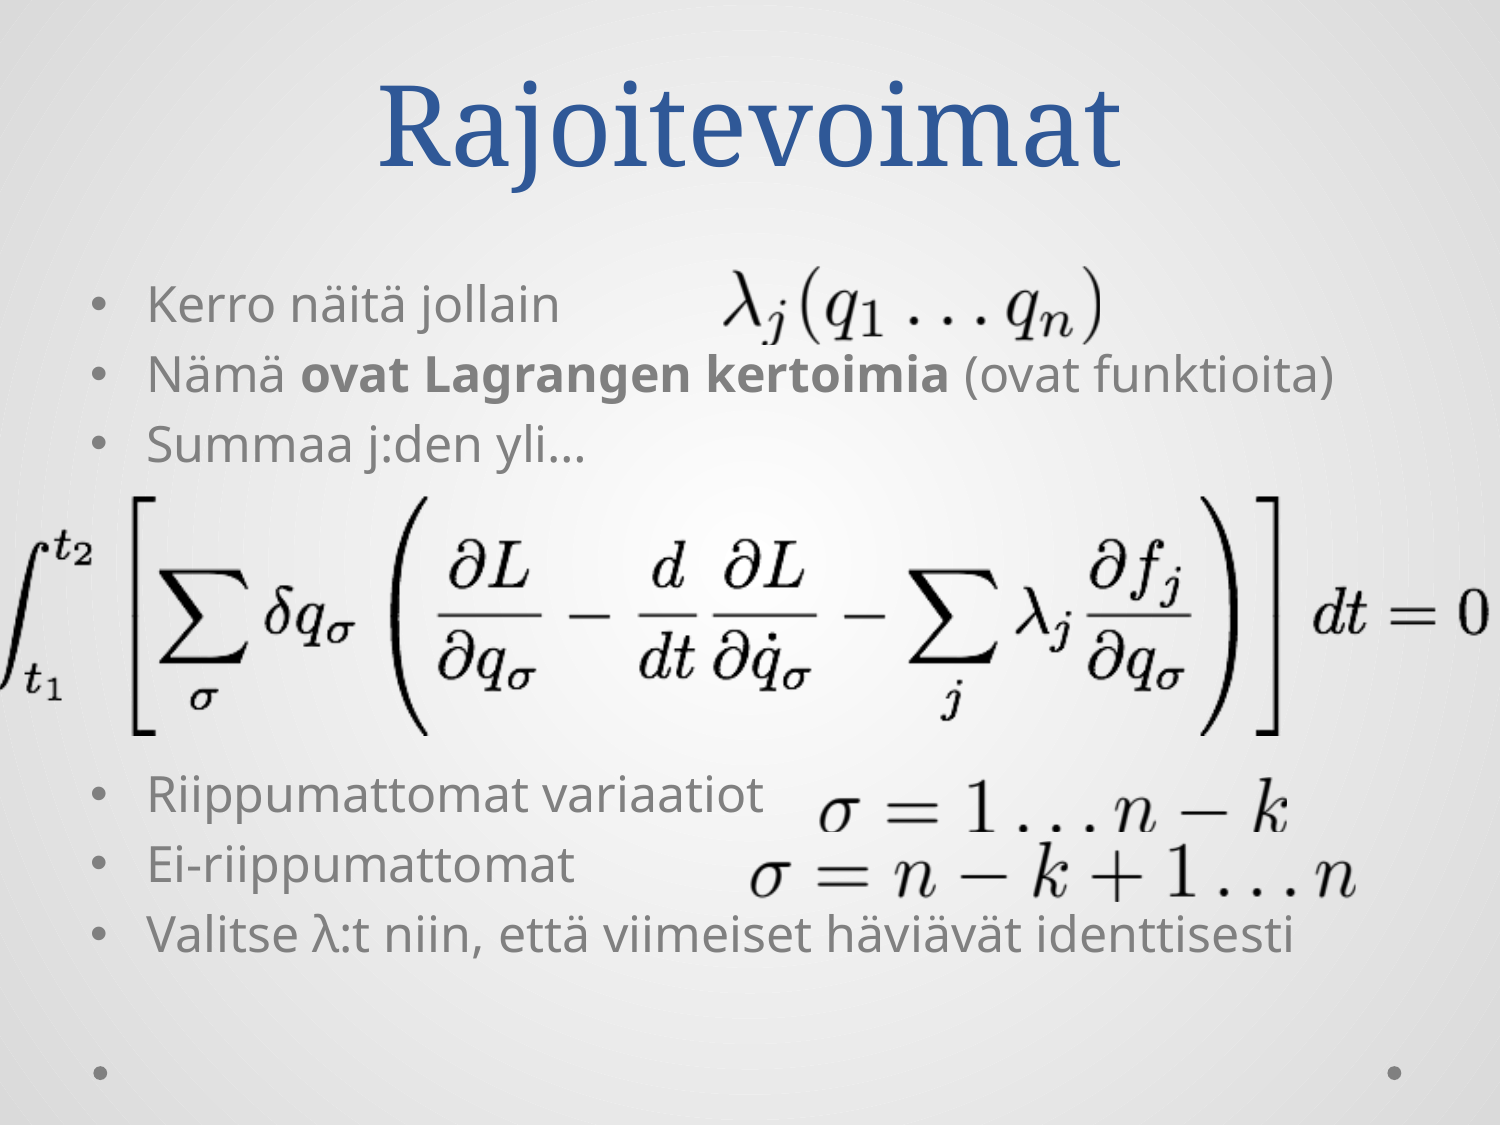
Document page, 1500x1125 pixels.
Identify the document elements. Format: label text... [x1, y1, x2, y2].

list Kerro näitä jollain Nämä ovat Lagrangen kertoimia (ovat funktioita) Summaa j:den yli… Riippumattomat variaatiot Ei-riippumattomat Valitse λ:t niin, että viimeiset häviävät identtisesti [75, 744, 1425, 1008]
title Rajoitevoimat [75, 0, 1425, 197]
picture [0, 495, 1491, 736]
list Kerro näitä jollain Nämä ovat Lagrangen kertoimia (ovat funktioita) Summaa j:den yli… Riippumattomat variaatiot Ei-riippumattomat Valitse λ:t niin, että viimeiset häviävät identtisesti [75, 265, 1425, 494]
picture [722, 265, 1101, 345]
picture [817, 776, 1288, 832]
picture [749, 841, 1356, 903]
